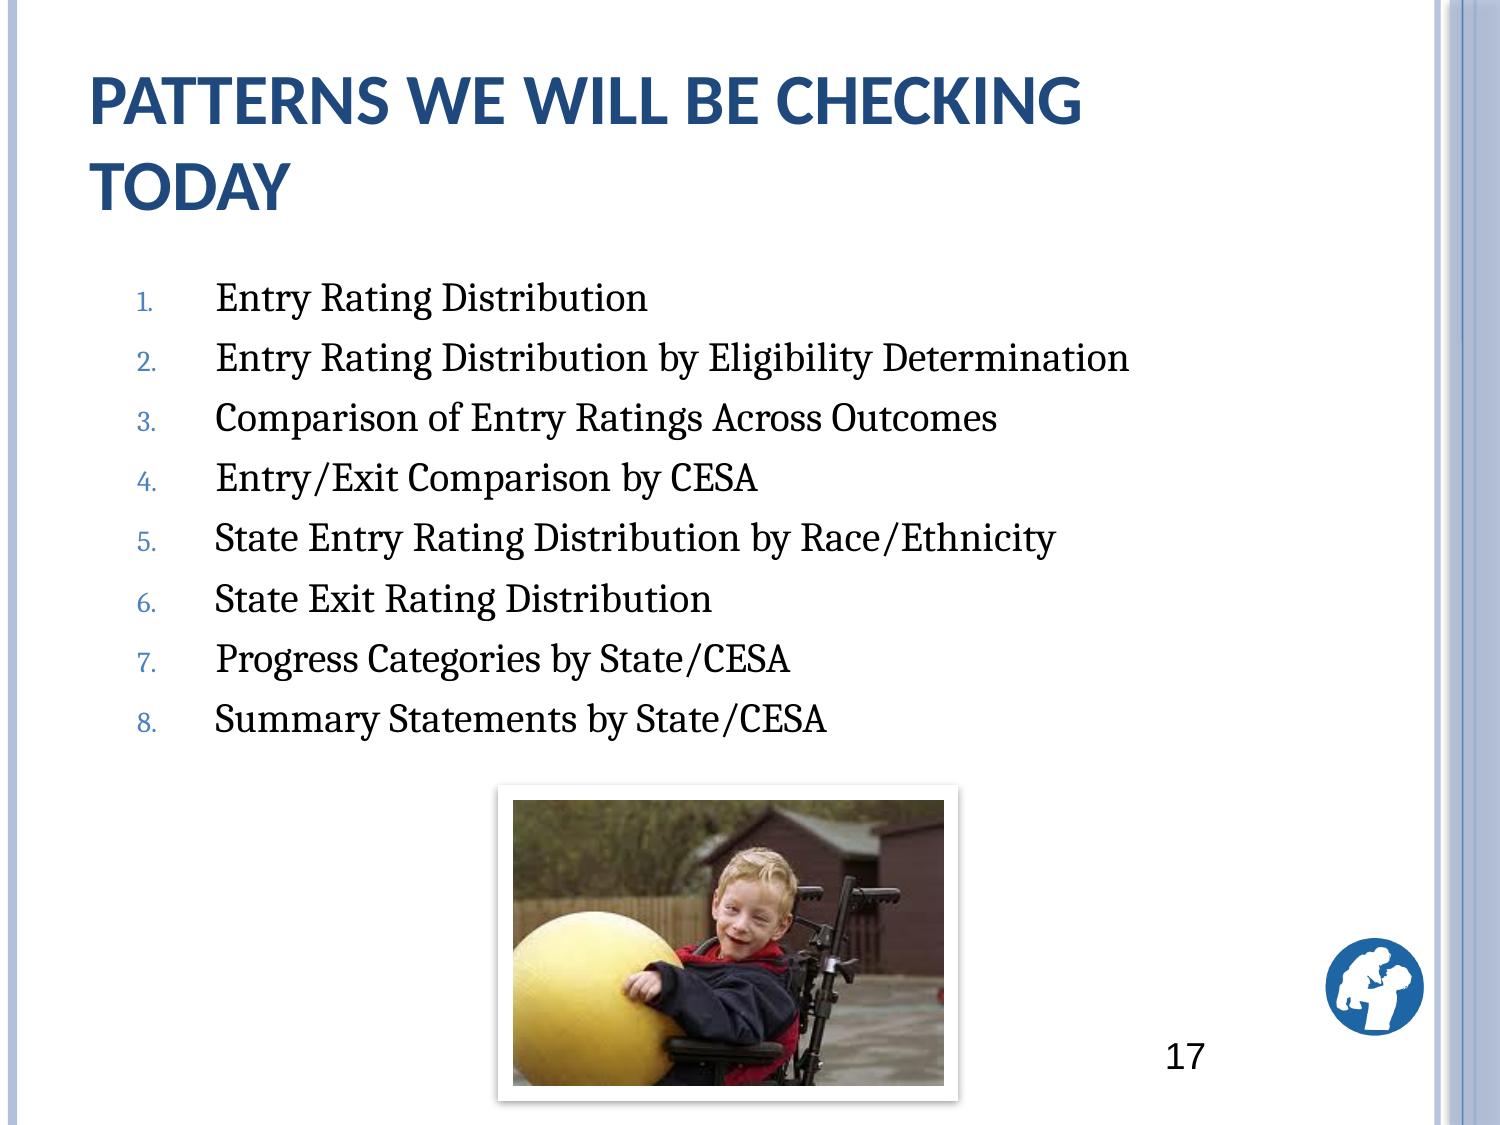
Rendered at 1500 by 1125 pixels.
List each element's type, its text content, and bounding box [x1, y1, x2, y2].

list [511, 799, 945, 1087]
title Patterns We will be Checking Today [75, 45, 1300, 233]
slide_number 17 [1149, 1024, 1500, 1103]
picture [1325, 937, 1425, 1024]
list Entry Rating Distribution Entry Rating Distribution by Eligibility Determination Comparison of Entry Ratings Across Outcomes Entry/Exit Comparison by CESA State Entry Rating Distribution by Race/Ethnicity State Exit Rating Distribution Progress Categories by State/CESA Summary Statements by State/CESA [75, 262, 1325, 750]
